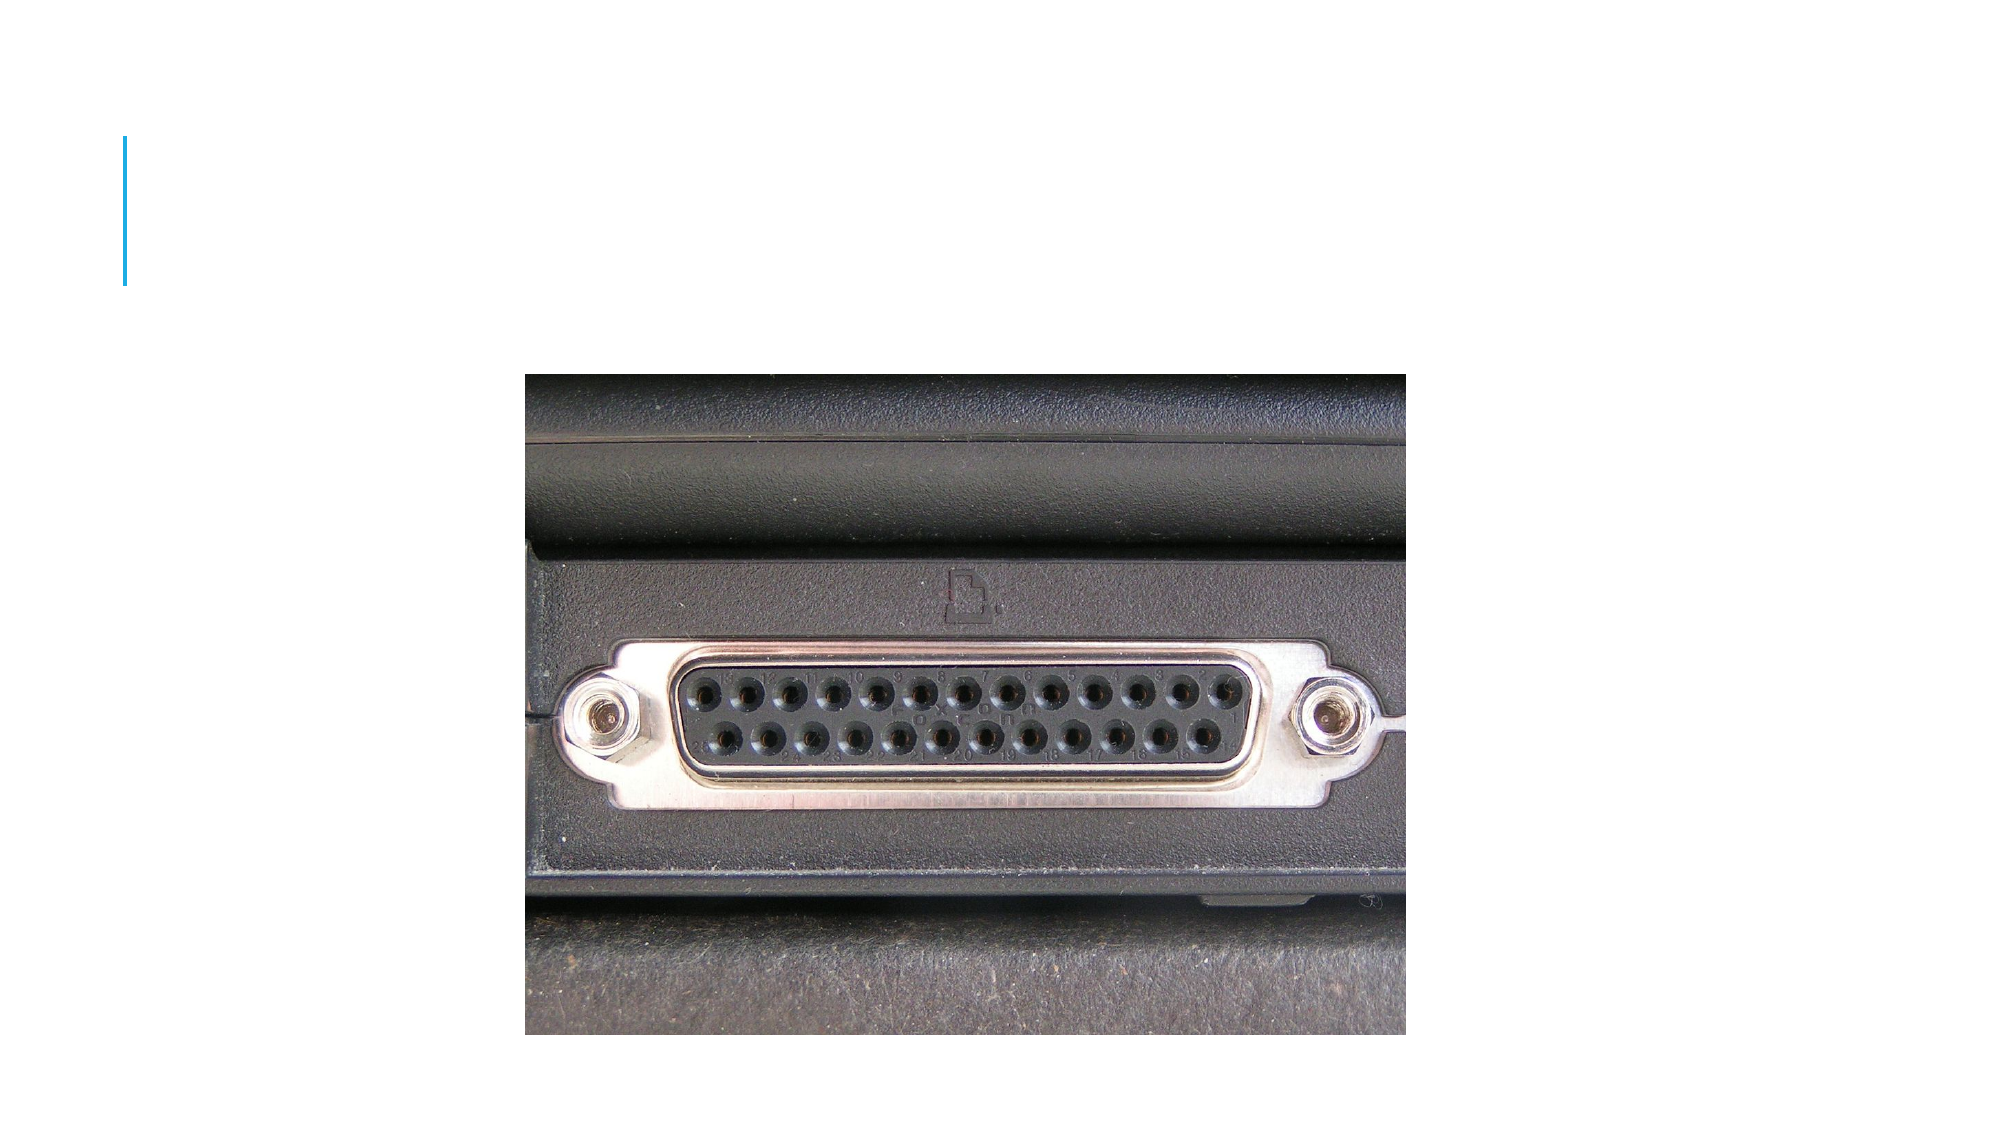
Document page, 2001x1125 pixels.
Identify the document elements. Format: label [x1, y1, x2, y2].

list [525, 374, 1406, 1036]
